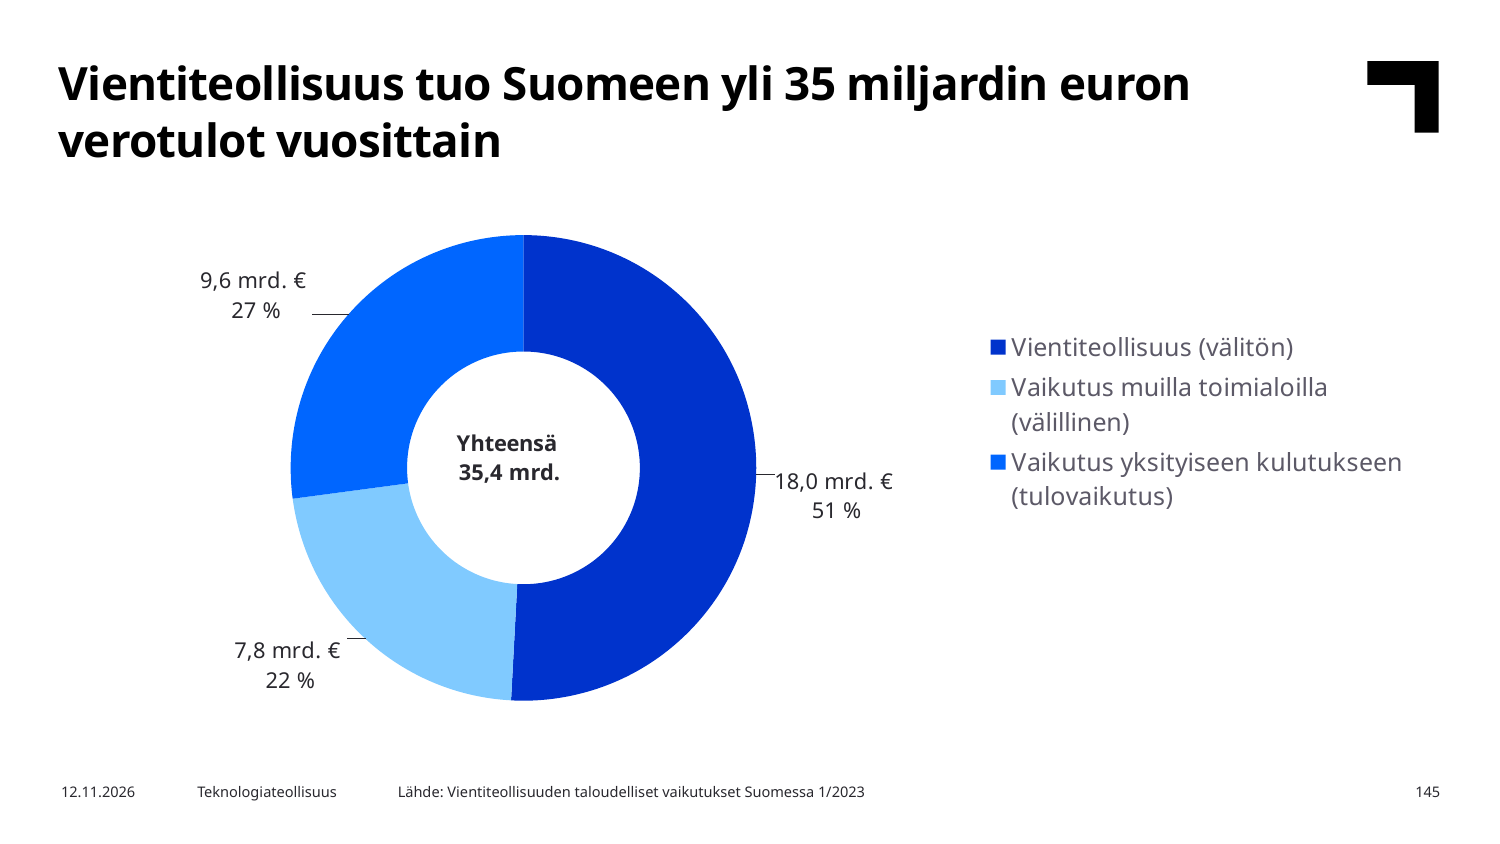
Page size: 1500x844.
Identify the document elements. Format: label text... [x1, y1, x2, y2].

slide_number 145 [1313, 775, 1456, 803]
chart [75, 131, 1425, 713]
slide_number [46, 775, 182, 803]
list Lähde: Vientiteollisuuden taloudelliset vaikutukset Suomessa 1/2023 [382, 775, 1034, 803]
list Vientiteollisuus tuo Suomeen yli 35 miljardin euron verotulot vuosittain [41, 46, 1353, 153]
footer Teknologiateollisuus [182, 775, 382, 803]
